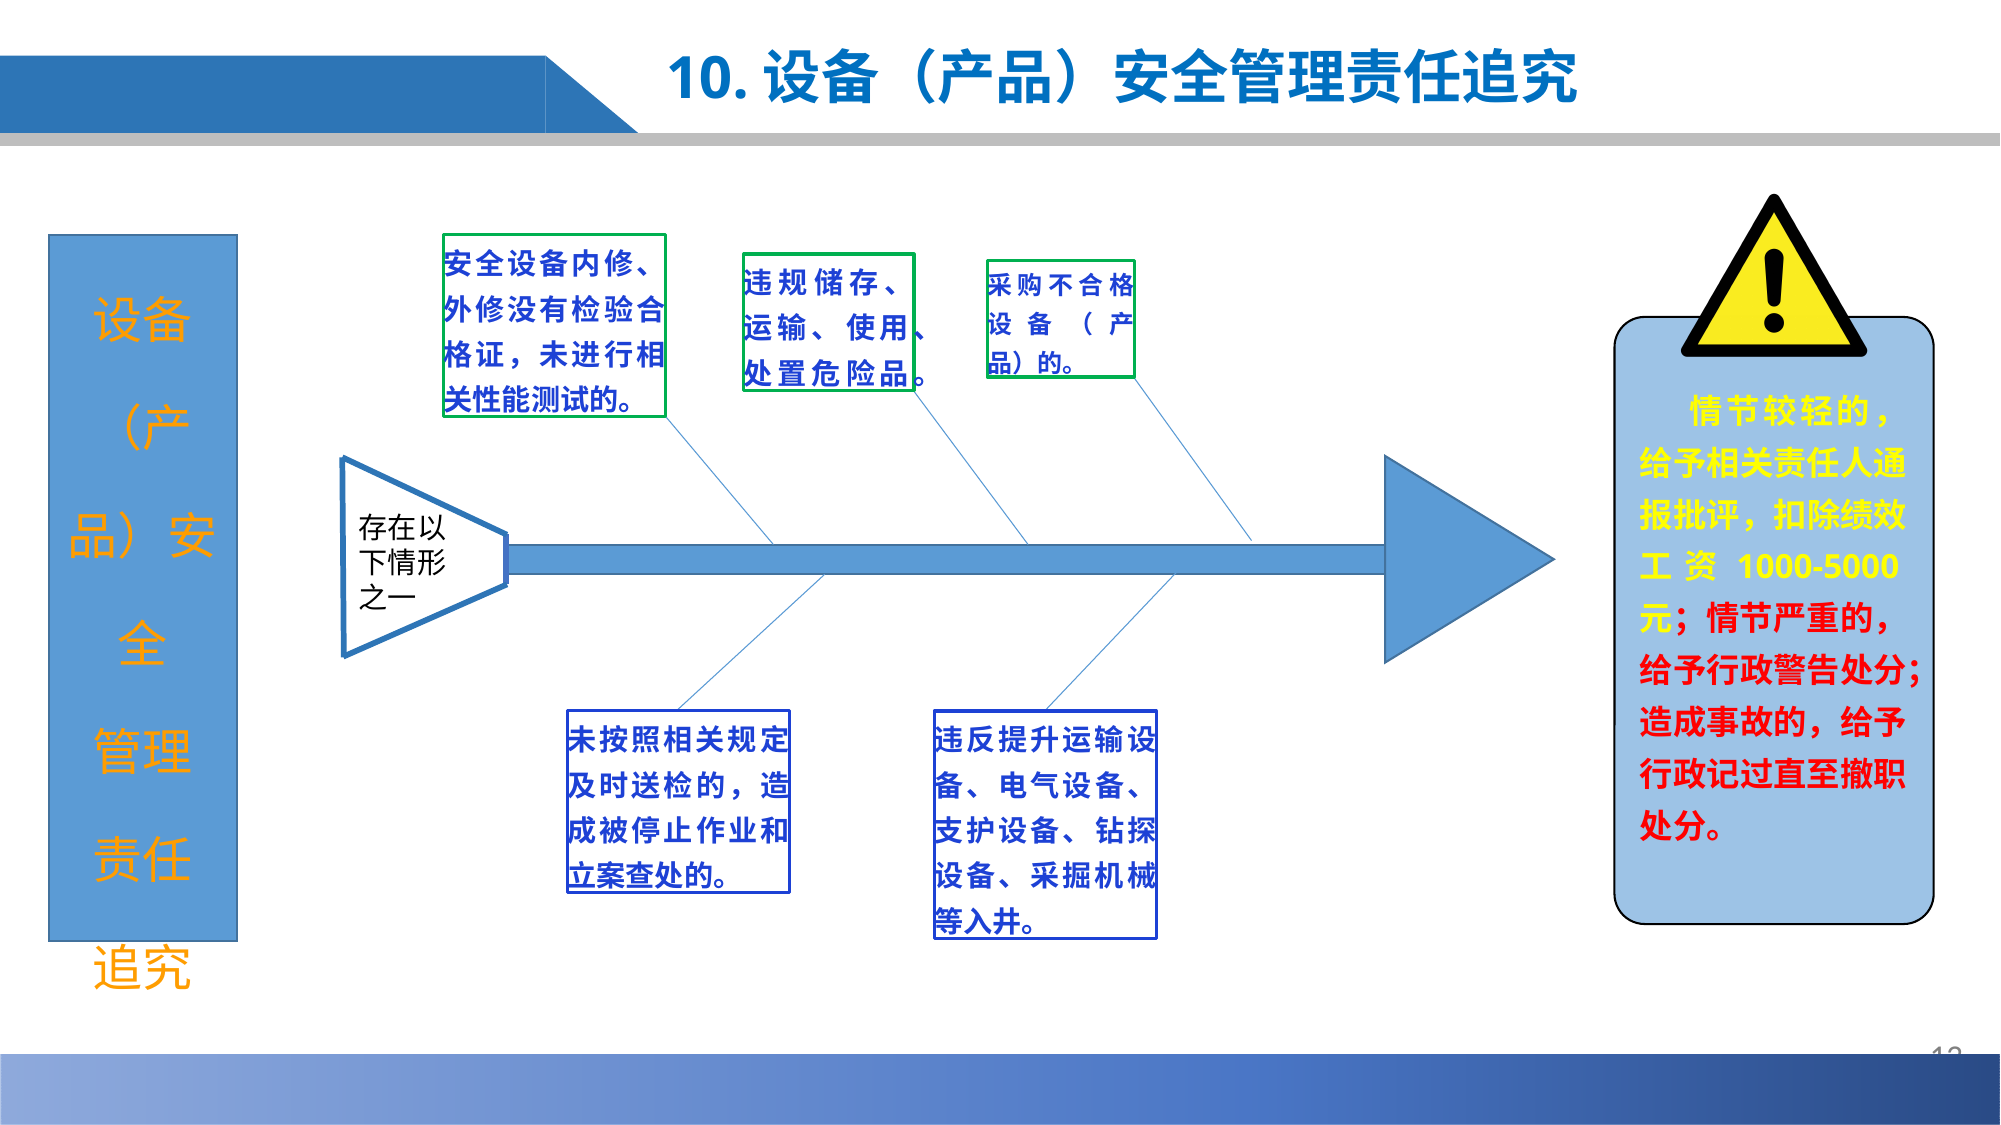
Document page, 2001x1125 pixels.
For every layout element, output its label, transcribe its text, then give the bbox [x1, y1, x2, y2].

text_box [1384, 454, 1556, 665]
text_box 存在以下情形之一 [346, 535, 476, 584]
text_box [1134, 378, 1252, 541]
text_box 10.设备（产品）安全管理责任追究 [651, 32, 1731, 118]
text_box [665, 416, 774, 545]
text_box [676, 574, 825, 711]
text_box [0, 55, 545, 134]
text_box 违规储存、运输、使用、处置危险品。 [743, 253, 914, 391]
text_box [1044, 571, 1178, 711]
text_box [545, 55, 642, 136]
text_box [342, 457, 507, 535]
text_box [914, 391, 1029, 545]
text_box 设备（产品）安全 管理 责任 追究 [48, 234, 238, 942]
text_box [0, 1054, 2000, 1125]
text_box 情节较轻的，给予相关责任人通报批评，扣除绩效工资1000-5000元；情节严重的，给予行政警告处分；造成事故的，给予行政记过直至撤职处分。 [1639, 415, 1908, 897]
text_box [343, 584, 508, 657]
text_box 采购不合格设备（产品）的。 [987, 260, 1135, 378]
text_box 安全设备内修、外修没有检验合格证，未进行相关性能测试的。 [443, 234, 666, 417]
picture [1633, 133, 1915, 415]
text_box [509, 544, 1384, 575]
text_box [1613, 318, 1935, 926]
text_box 未按照相关规定及时送检的，造成被停止作业和立案查处的。 [567, 710, 790, 893]
text_box 违反提升运输设备、电气设备、支护设备、钻探设备、采掘机械等入井。 [934, 710, 1157, 939]
